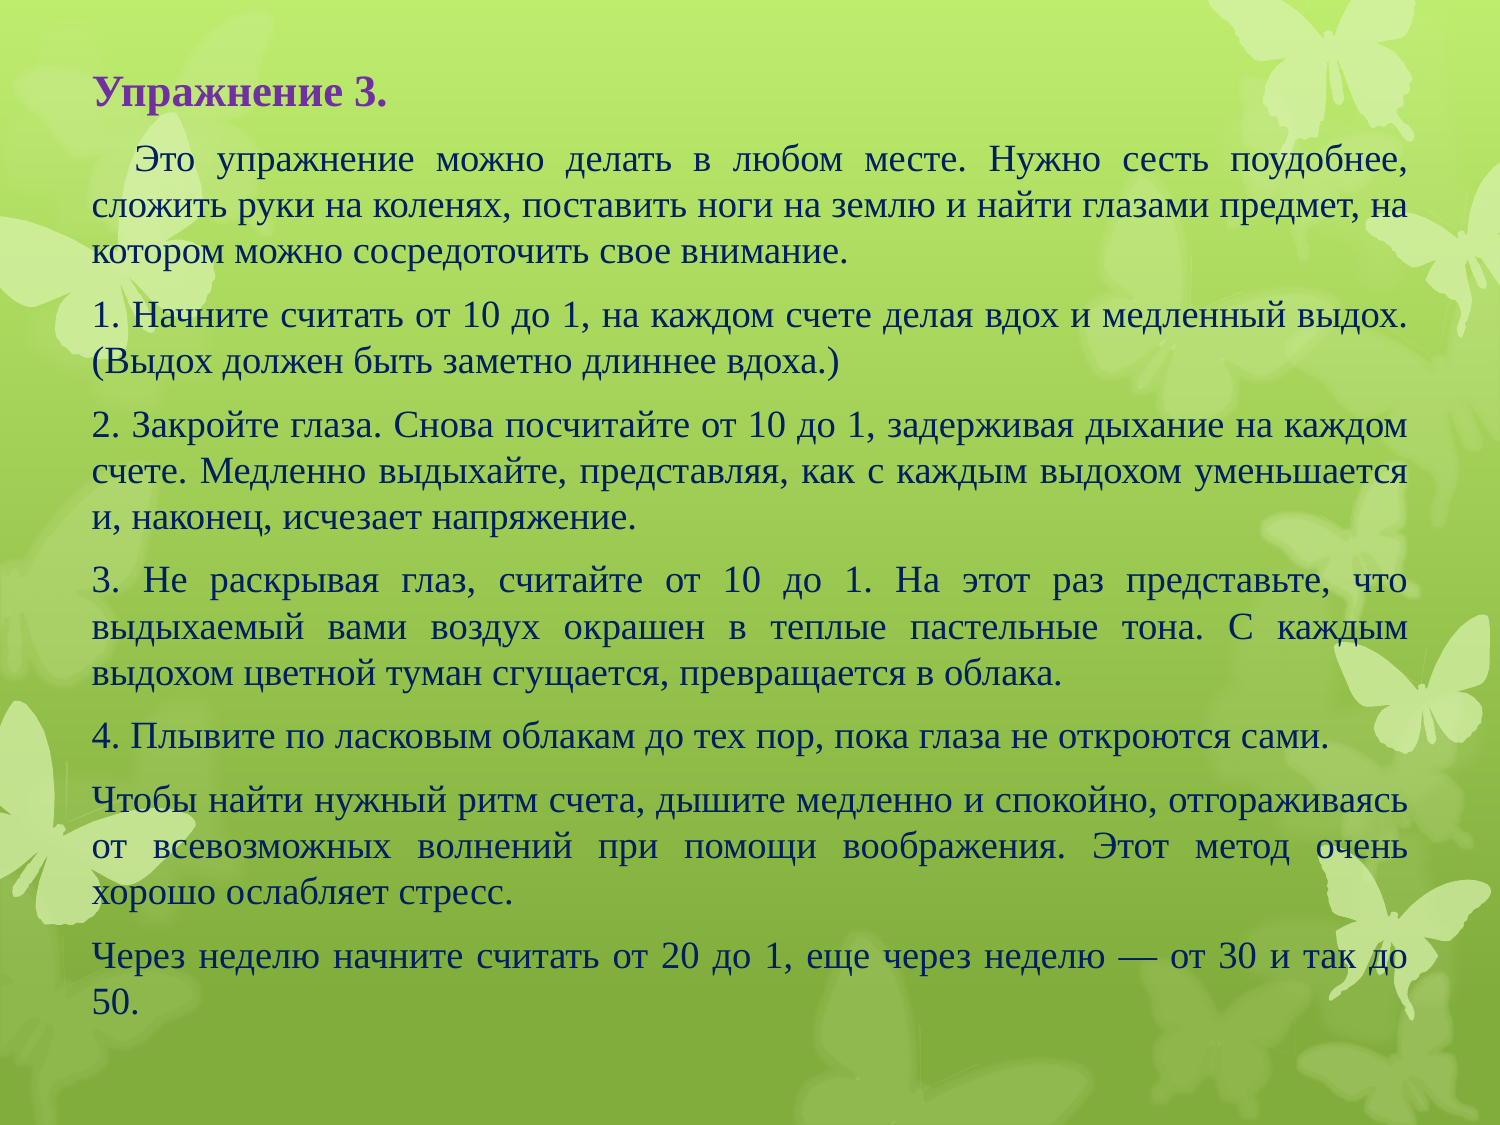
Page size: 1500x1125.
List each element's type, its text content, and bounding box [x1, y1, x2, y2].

subtitle Упражнение 3. Это упражнение можно делать в любом месте. Нужно сесть поудобнее, сложить руки на коленях, поставить ноги на землю и найти глазами предмет, на котором можно сосредоточить свое внимание. 1. Начните считать от 10 до 1, на каждом счете делая вдох и медленный выдох. (Выдох должен быть заметно длиннее вдоха.) 2. Закройте глаза. Снова посчитайте от 10 до 1, задерживая дыхание на каждом счете. Медленно выдыхайте, представляя, как с каждым выдохом уменьшается и, наконец, исчезает напряжение. 3. Не раскрывая глаз, считайте от 10 до 1. На этот раз представьте, что выдыхаемый вами воздух окрашен в теплые пастельные тона. С каждым выдохом цветной туман сгущается, превращается в облака. 4. Плывите по ласковым облакам до тех пор, пока глаза не откроются сами. Чтобы найти нужный ритм счета, дышите медленно и спокойно, отгораживаясь от всевозможных волнений при помощи воображения. Этот метод очень хорошо ослабляет стресс. Через неделю начните считать от 20 до 1, еще через неделю — от 30 и так до 50. [76, 54, 1424, 1035]
